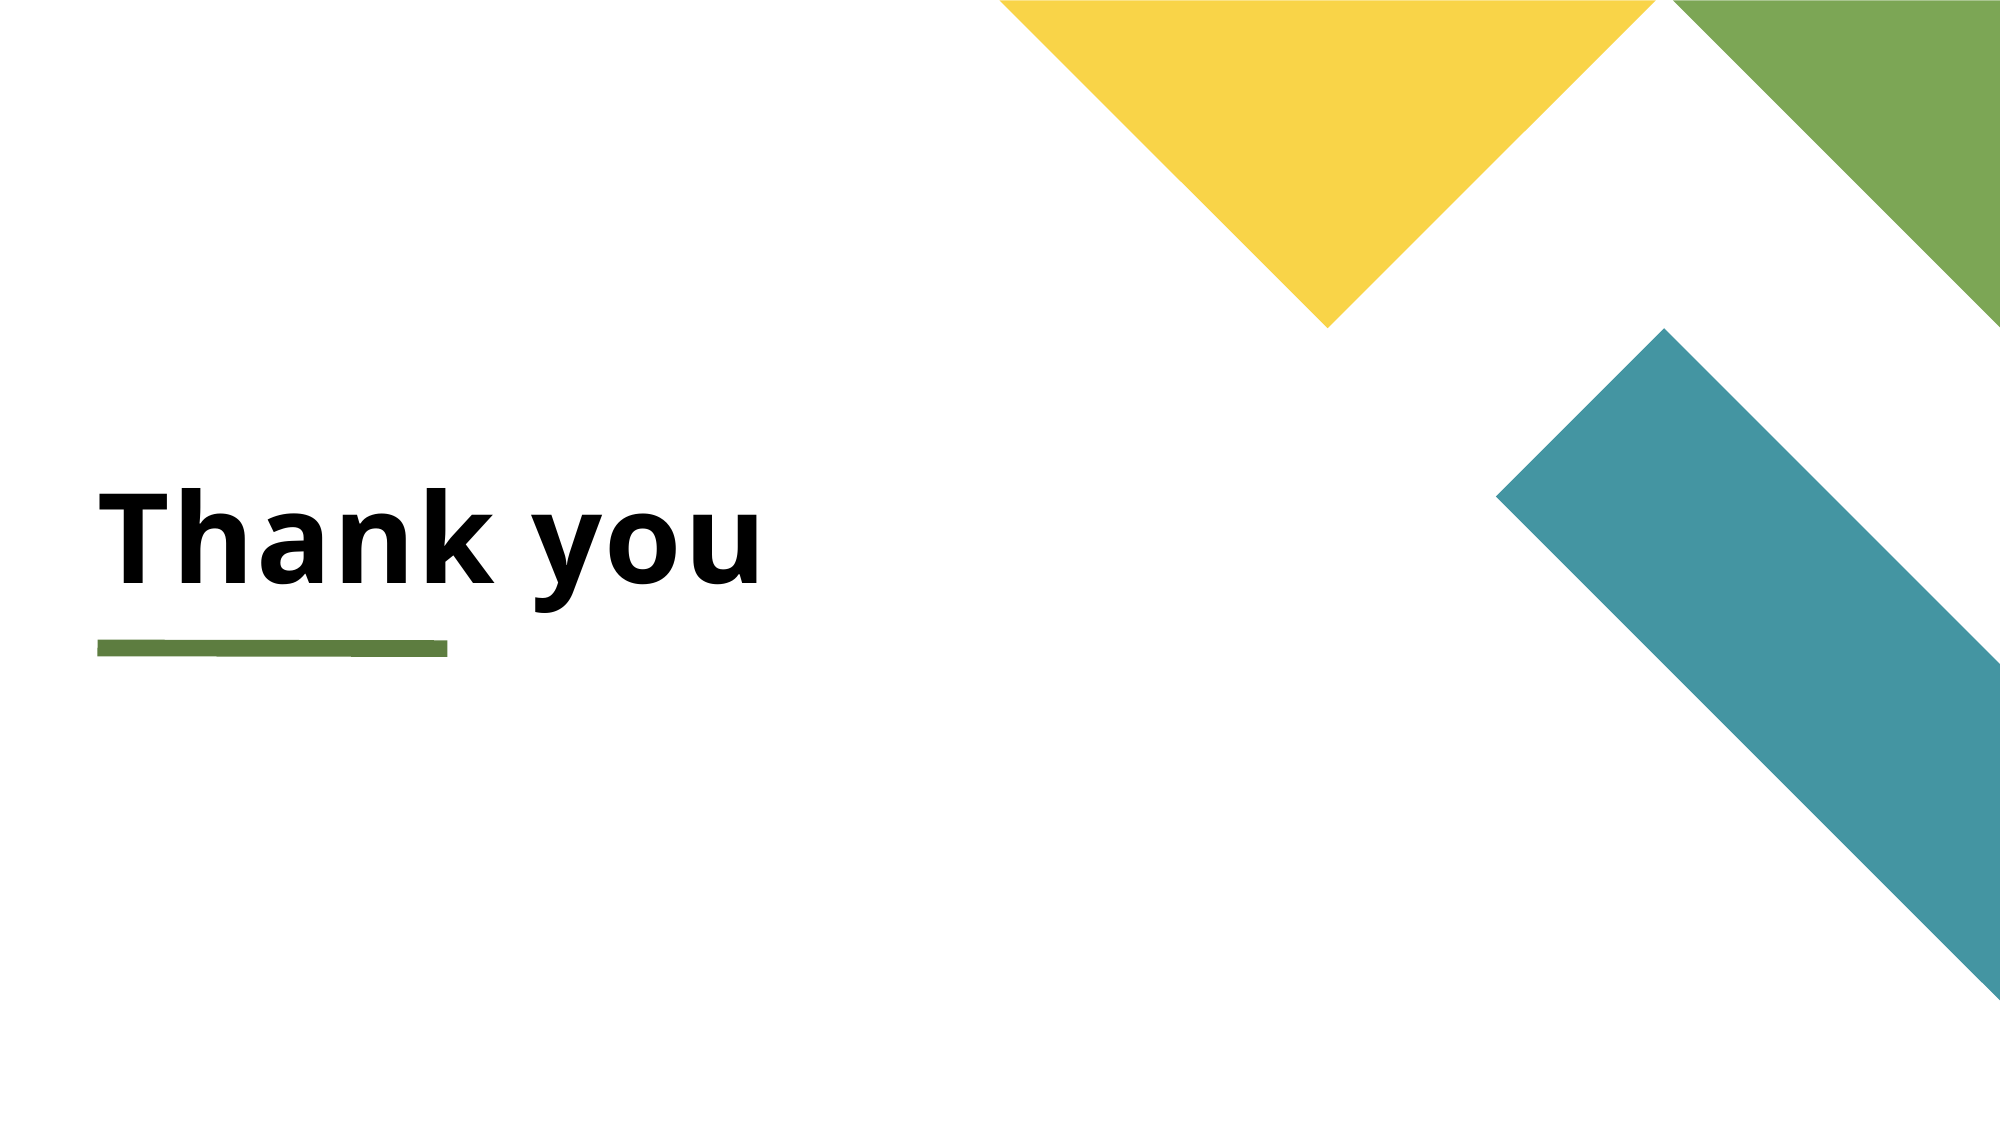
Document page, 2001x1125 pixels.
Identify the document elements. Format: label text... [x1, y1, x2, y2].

title Thank you [97, 67, 998, 608]
